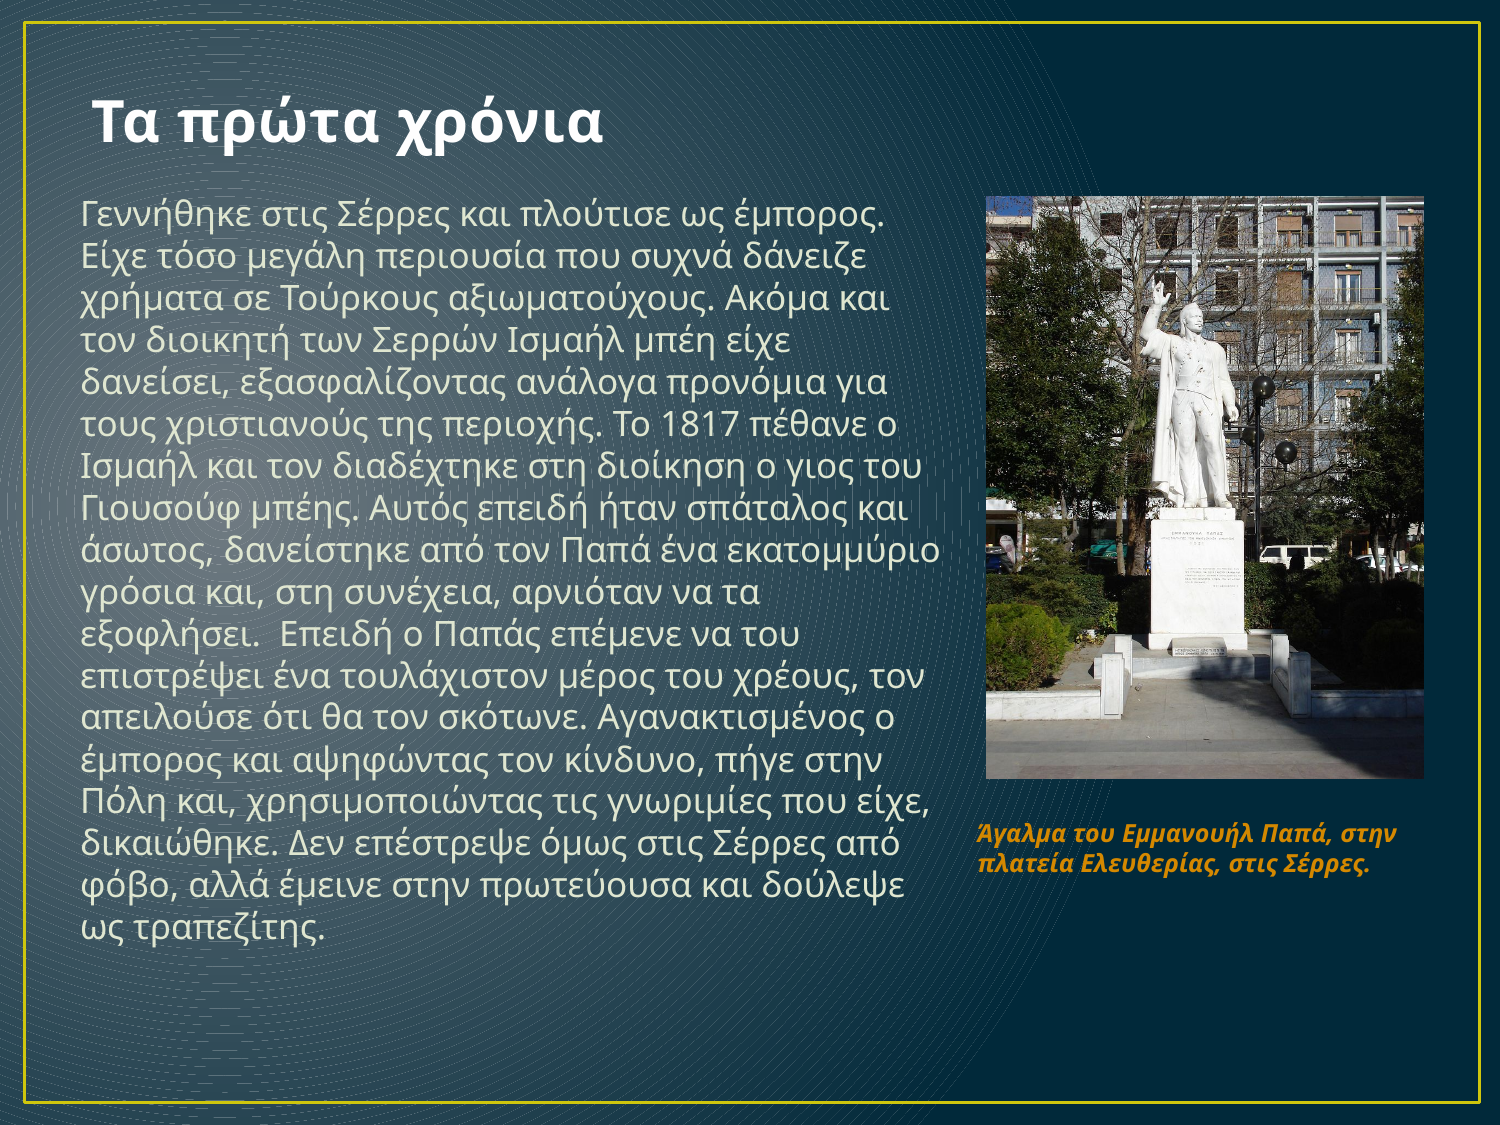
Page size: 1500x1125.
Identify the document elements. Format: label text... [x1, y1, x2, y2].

text_box Άγαλμα του Εμμανουήλ Παπά, στην πλατεία Ελευθερίας, στις Σέρρες. [962, 810, 1477, 886]
title Τα πρώτα χρόνια [76, 66, 1427, 162]
list Γεννήθηκε στις Σέρρες και πλούτισε ως έμπορος. Είχε τόσο μεγάλη περιουσία που συχνά δάνειζε χρήματα σε Τούρκους αξιωματούχους. Ακόμα και τον διοικητή των Σερρών Ισμαήλ μπέη είχε δανείσει, εξασφαλίζοντας ανάλογα προνόμια για τους χριστιανούς της περιοχής. Το 1817 πέθανε ο Ισμαήλ και τον διαδέχτηκε στη διοίκηση ο γιος του Γιουσούφ μπέης. Αυτός επειδή ήταν σπάταλος και άσωτος, δανείστηκε από τον Παπά ένα εκατομμύριο γρόσια και, στη συνέχεια, αρνιόταν να τα εξοφλήσει. Επειδή ο Παπάς επέμενε να του επιστρέψει ένα τουλάχιστον μέρος του χρέους, τον απειλούσε ότι θα τον σκότωνε. Αγανακτισμένος ο έμπορος και αψηφώντας τον κίνδυνο, πήγε στην Πόλη και, χρησιμοποιώντας τις γνωριμίες που είχε, δικαιώθηκε. Δεν επέστρεψε όμως στις Σέρρες από φόβο, αλλά έμεινε στην πρωτεύουσα και δούλεψε ως τραπεζίτης. [64, 184, 965, 969]
picture [985, 190, 1423, 780]
picture [1074, 785, 1084, 793]
